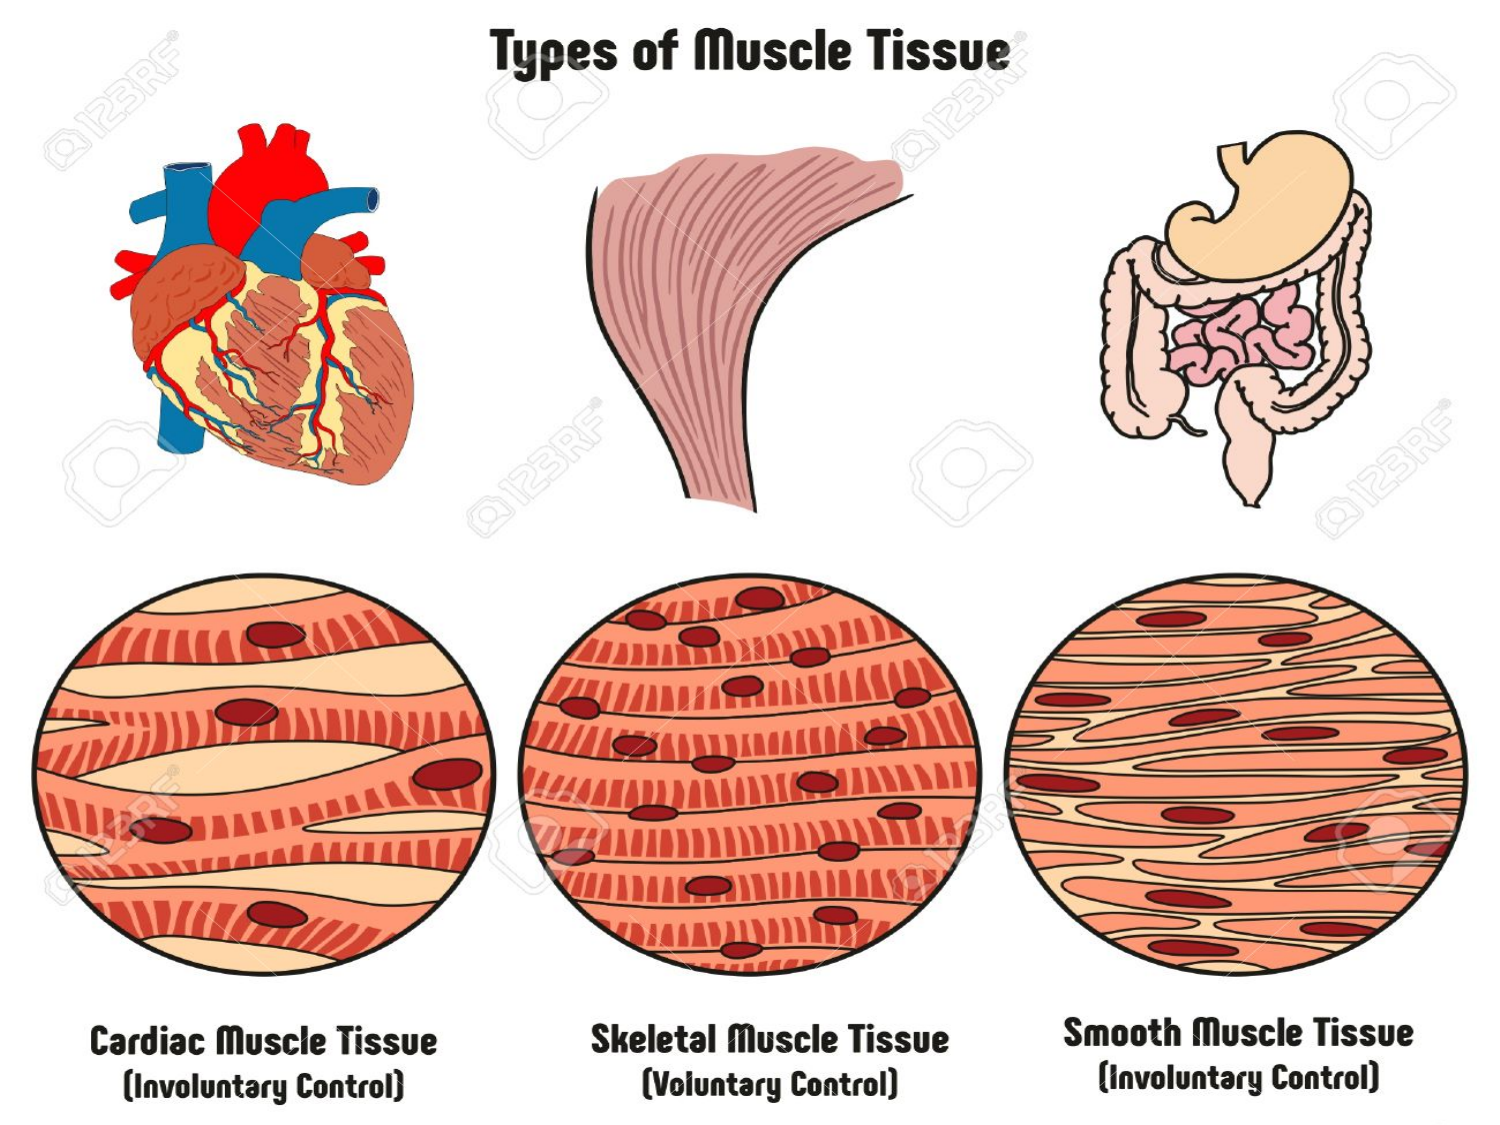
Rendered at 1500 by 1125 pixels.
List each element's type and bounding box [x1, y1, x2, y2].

list [0, 0, 1500, 1125]
